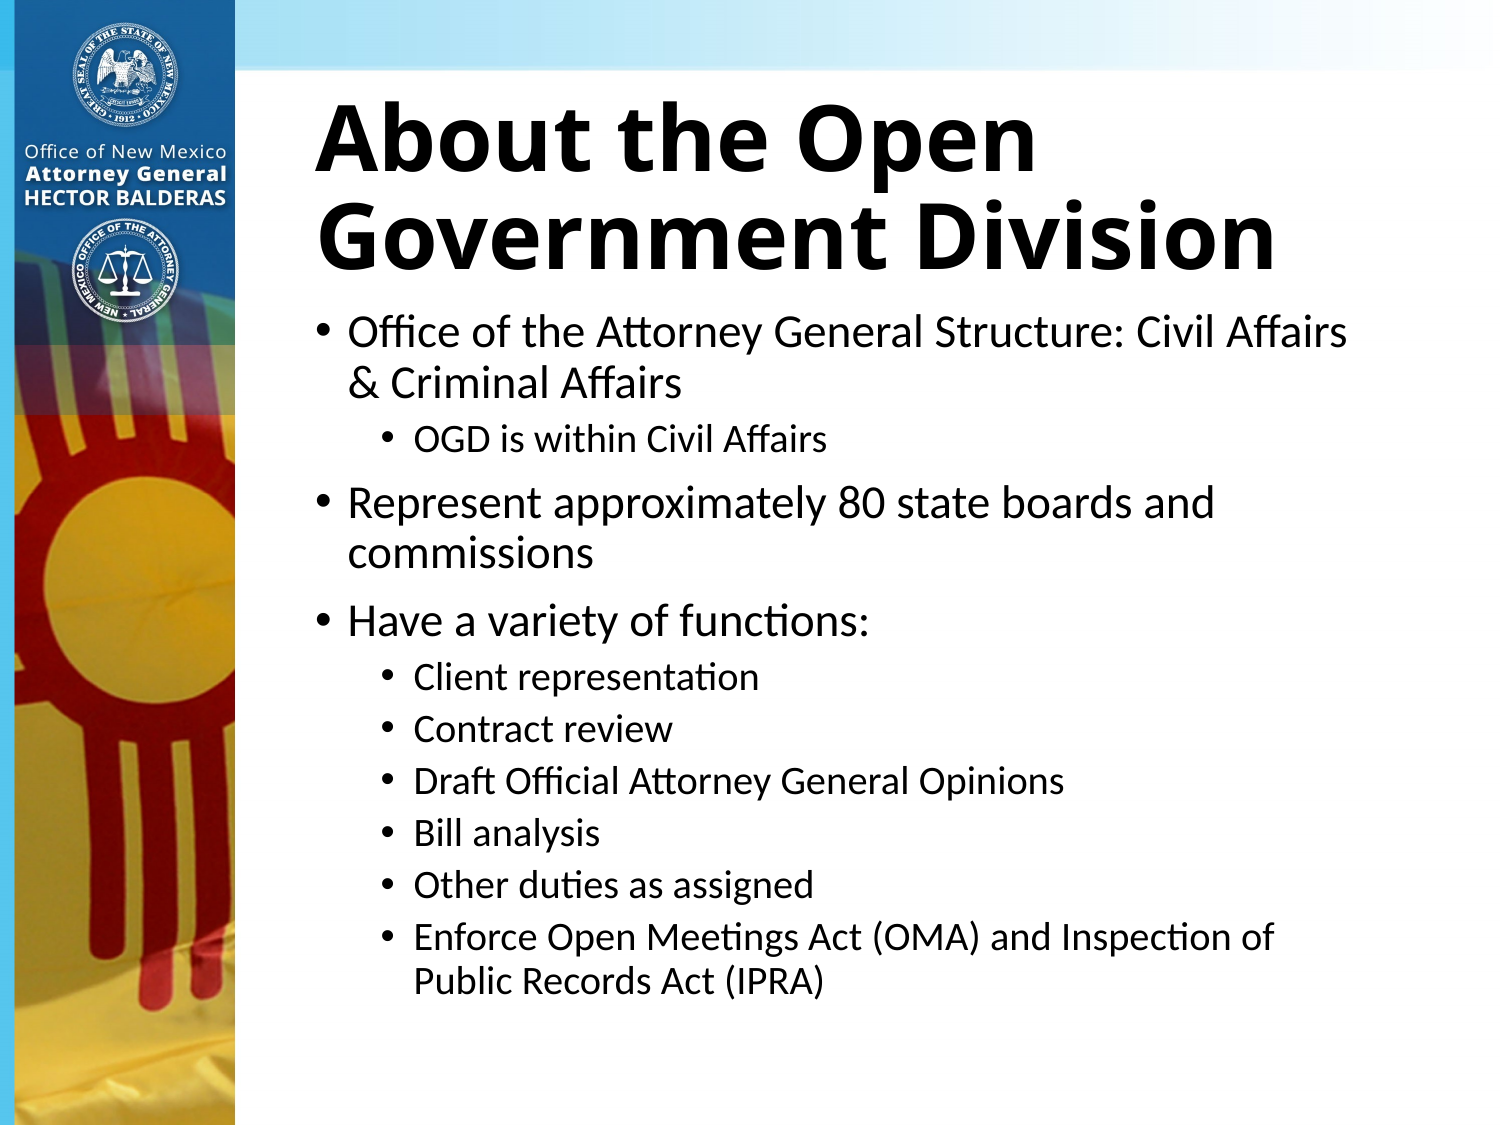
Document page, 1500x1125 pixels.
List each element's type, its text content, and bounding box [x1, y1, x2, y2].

list Office of the Attorney General Structure: Civil Affairs & Criminal Affairs OGD is within Civil Affairs Represent approximately 80 state boards and commissions Have a variety of functions: Client representation Contract review Draft Official Attorney General Opinions Bill analysis Other duties as assigned Enforce Open Meetings Act (OMA) and Inspection of Public Records Act (IPRA) [300, 299, 1397, 1014]
title About the Open Government Division [300, 82, 1397, 299]
picture [0, 0, 1500, 1125]
